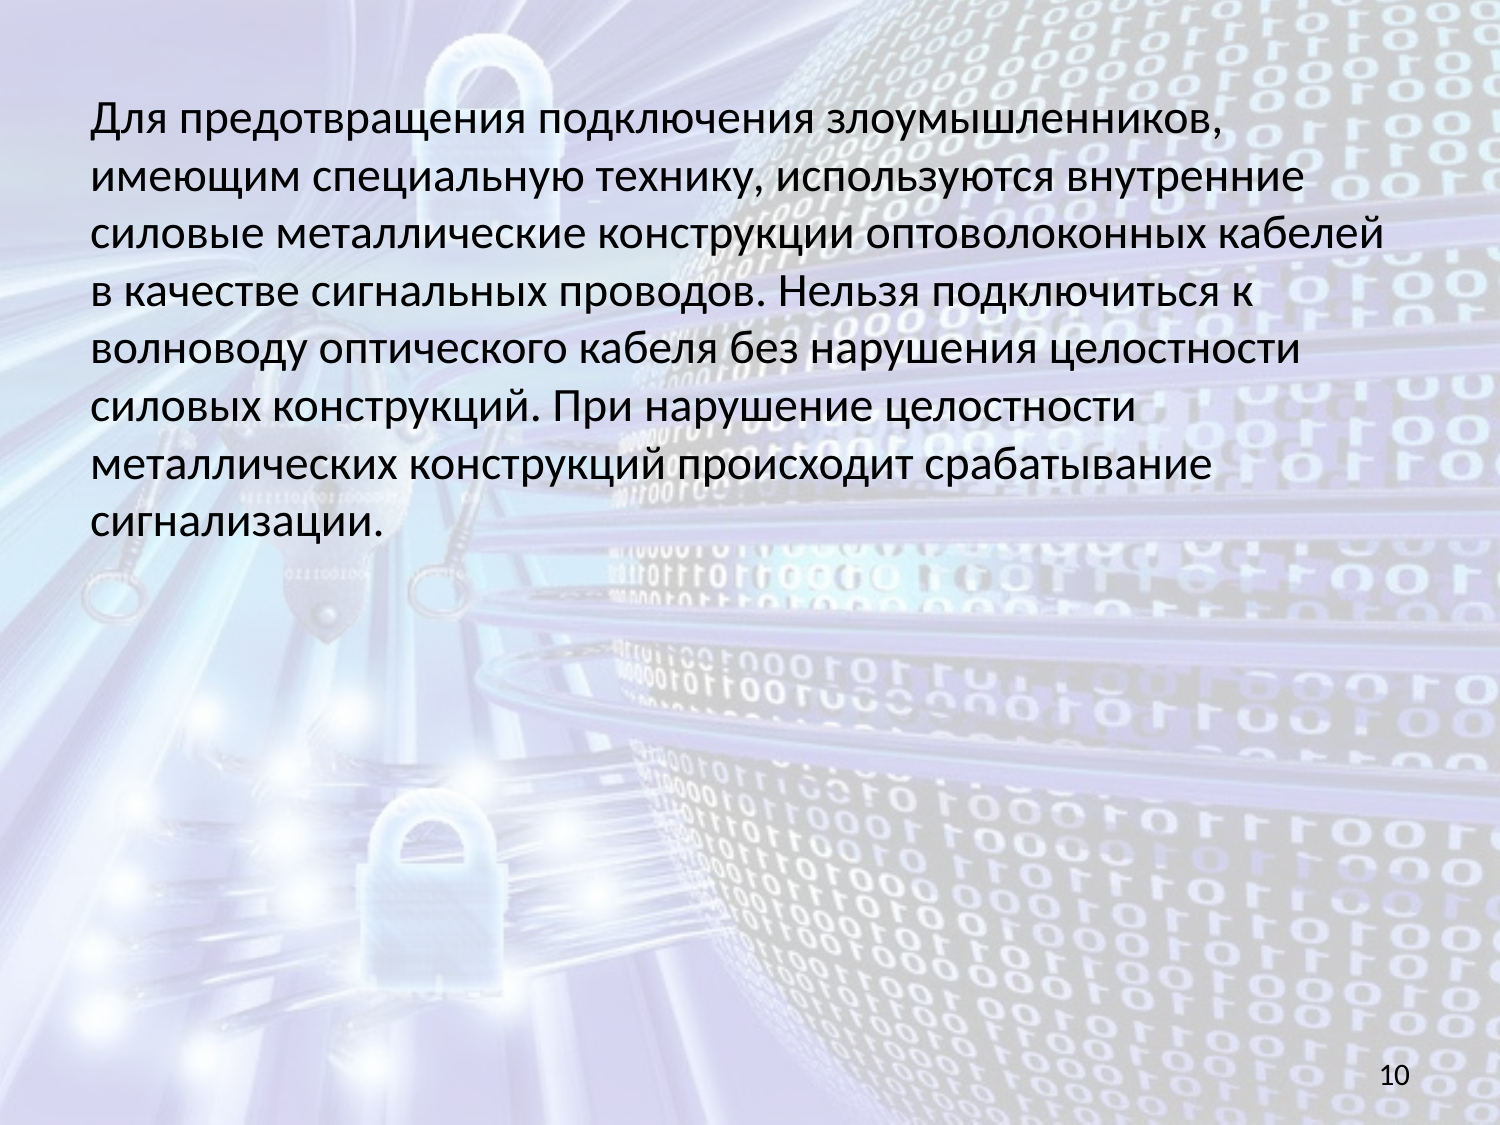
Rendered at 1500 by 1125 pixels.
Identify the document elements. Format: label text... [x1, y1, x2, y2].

list Для предотвращения подключения злоумышленников, имеющим специальную технику, используются внутренние силовые металлические конструкции оптоволоконных кабелей в качестве сигнальных проводов. Нельзя подключиться к волноводу оптического кабеля без нарушения целостности силовых конструкций. При нарушение целостности металлических конструкций происходит срабатывание сигнализации. [75, 78, 1425, 1005]
slide_number 10 [1074, 1042, 1425, 1103]
